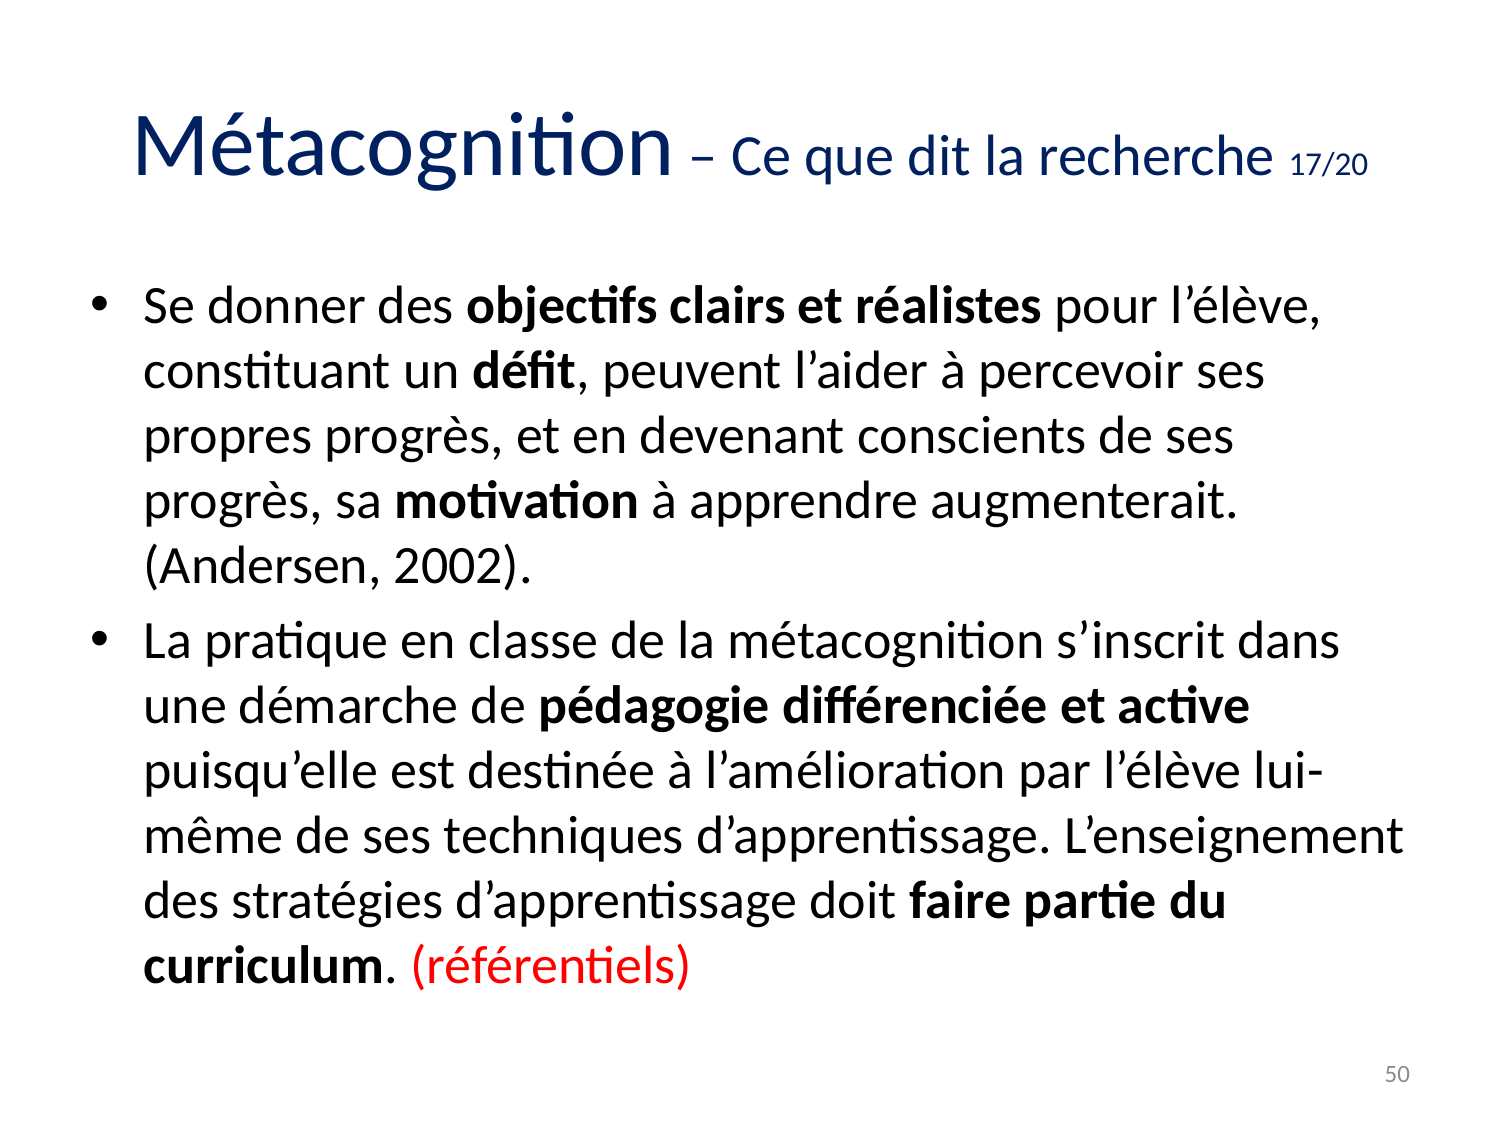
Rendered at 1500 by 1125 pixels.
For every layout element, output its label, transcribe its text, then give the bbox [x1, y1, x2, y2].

list Se donner des objectifs clairs et réalistes pour l’élève, constituant un défit, peuvent l’aider à percevoir ses propres progrès, et en devenant conscients de ses progrès, sa motivation à apprendre augmenterait. (Andersen, 2002). La pratique en classe de la métacognition s’inscrit dans une démarche de pédagogie différenciée et active puisqu’elle est destinée à l’amélioration par l’élève lui-même de ses techniques d’apprentissage. L’enseignement des stratégies d’apprentissage doit faire partie du curriculum. (référentiels) [75, 262, 1425, 1005]
title Métacognition – Ce que dit la recherche 17/20 [75, 45, 1425, 233]
slide_number 50 [1074, 1042, 1425, 1103]
